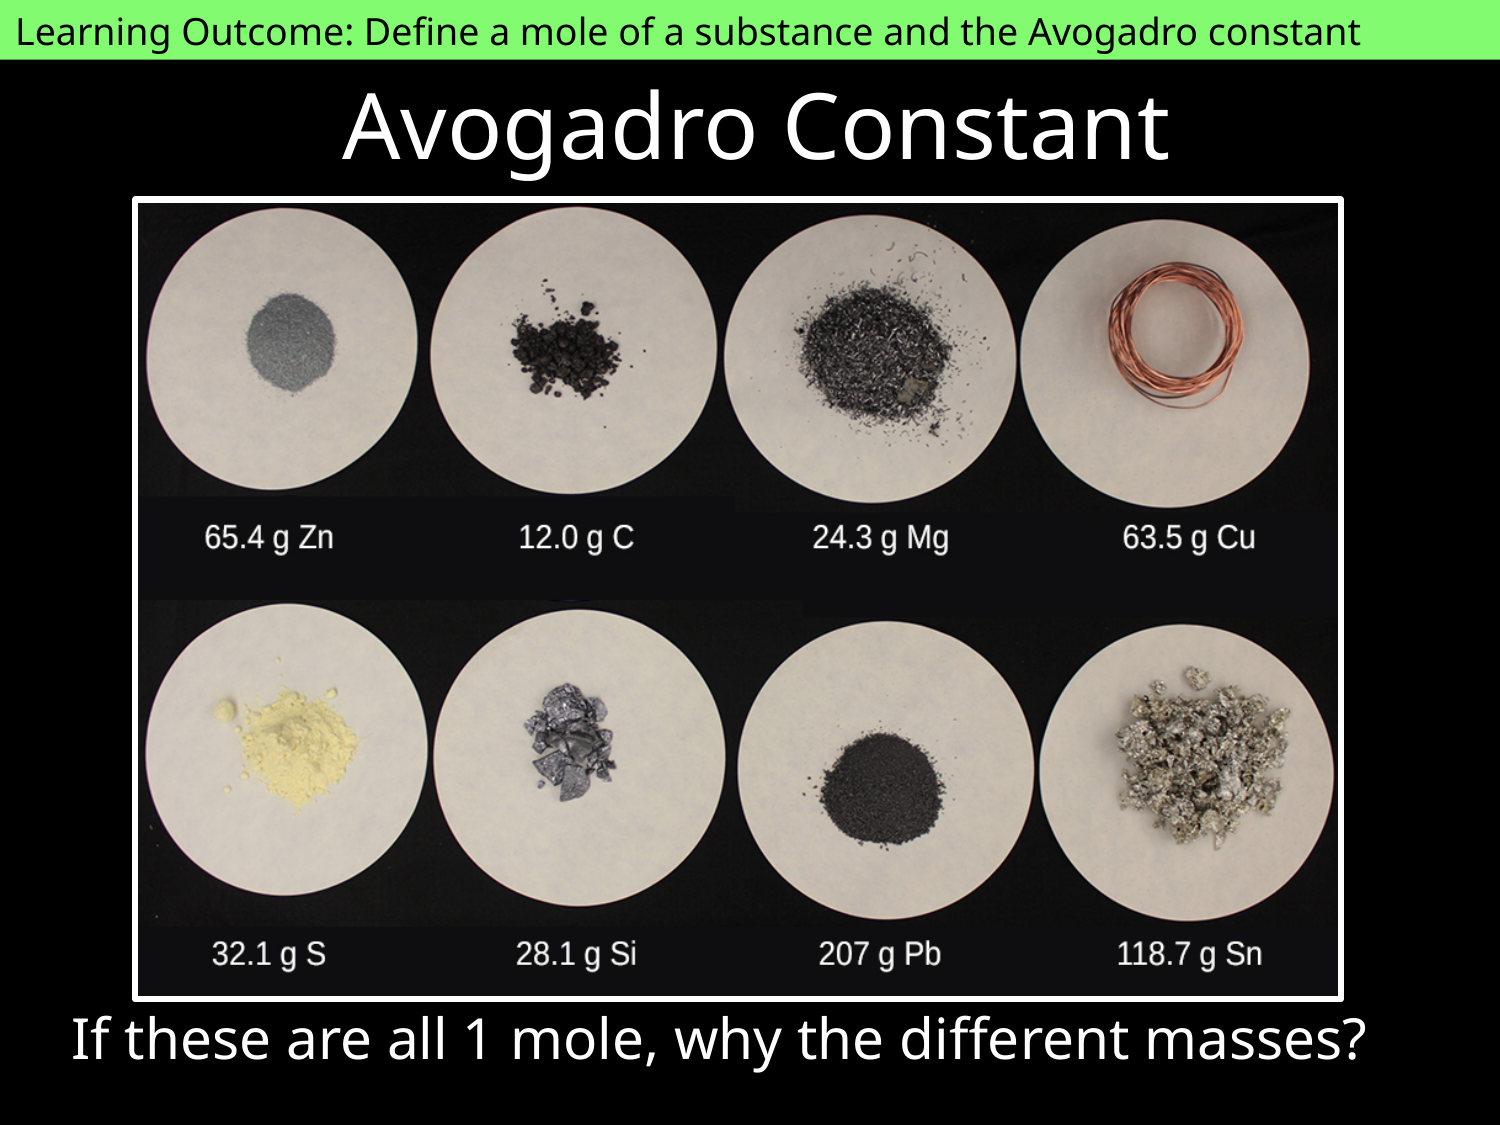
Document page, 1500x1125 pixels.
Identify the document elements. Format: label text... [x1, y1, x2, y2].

picture [137, 202, 1338, 997]
title Avogadro Constant [81, 60, 1432, 187]
list If these are all 1 mole, why the different masses? [56, 1008, 1428, 1111]
text_box Learning Outcome: Define a mole of a substance and the Avogadro constant [0, 0, 1500, 60]
